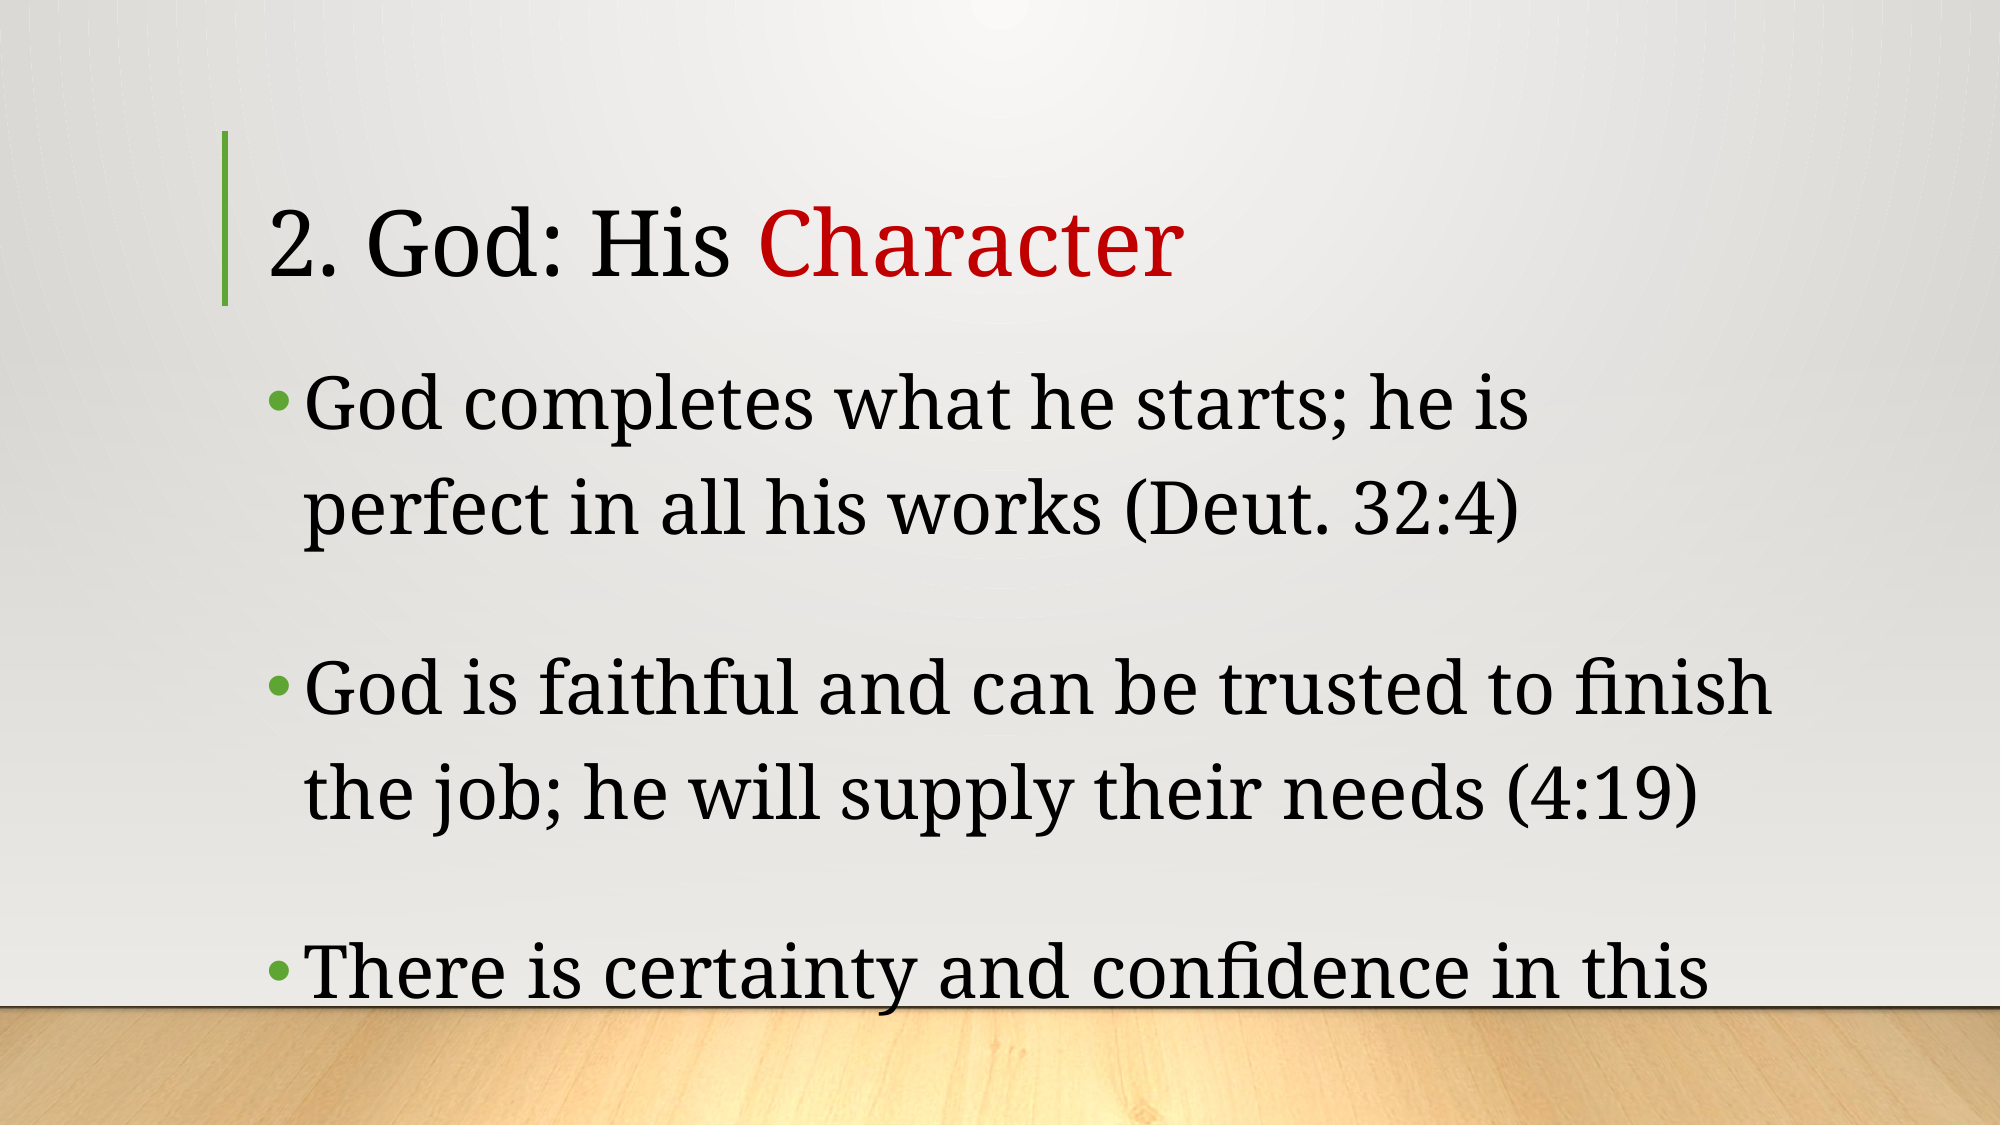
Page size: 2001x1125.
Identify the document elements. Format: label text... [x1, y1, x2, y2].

title 2. God: His Character [251, 131, 1814, 305]
list God completes what he starts; he is perfect in all his works (Deut. 32:4) God is faithful and can be trusted to finish the job; he will supply their needs (4:19) There is certainty and confidence in this [251, 330, 1814, 1035]
picture [0, 1006, 2000, 1125]
